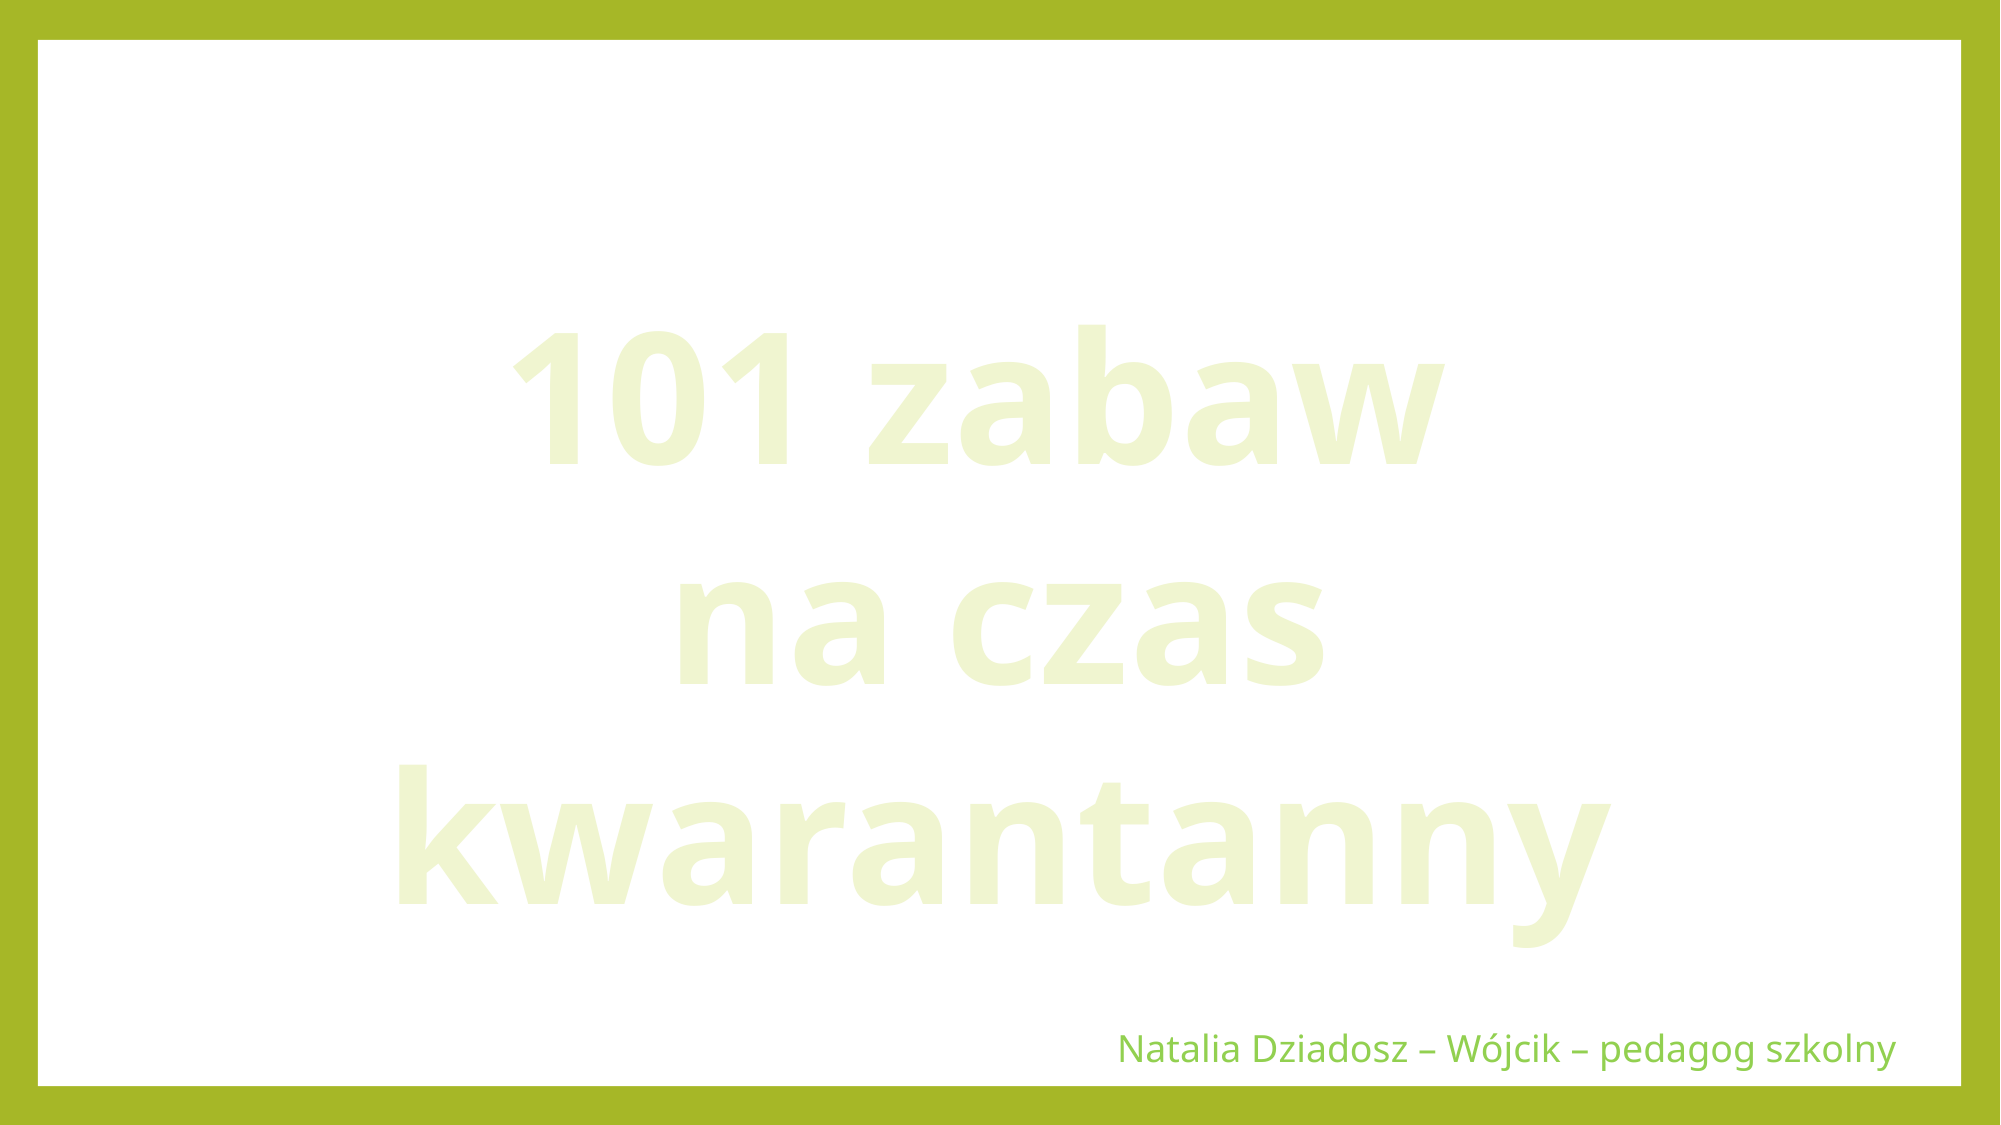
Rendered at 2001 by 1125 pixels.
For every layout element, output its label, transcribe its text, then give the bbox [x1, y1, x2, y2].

text_box 101 zabaw na czas kwarantanny [34, 273, 1963, 949]
text_box Natalia Dziadosz – Wójcik – pedagog szkolny [1102, 1018, 1963, 1078]
